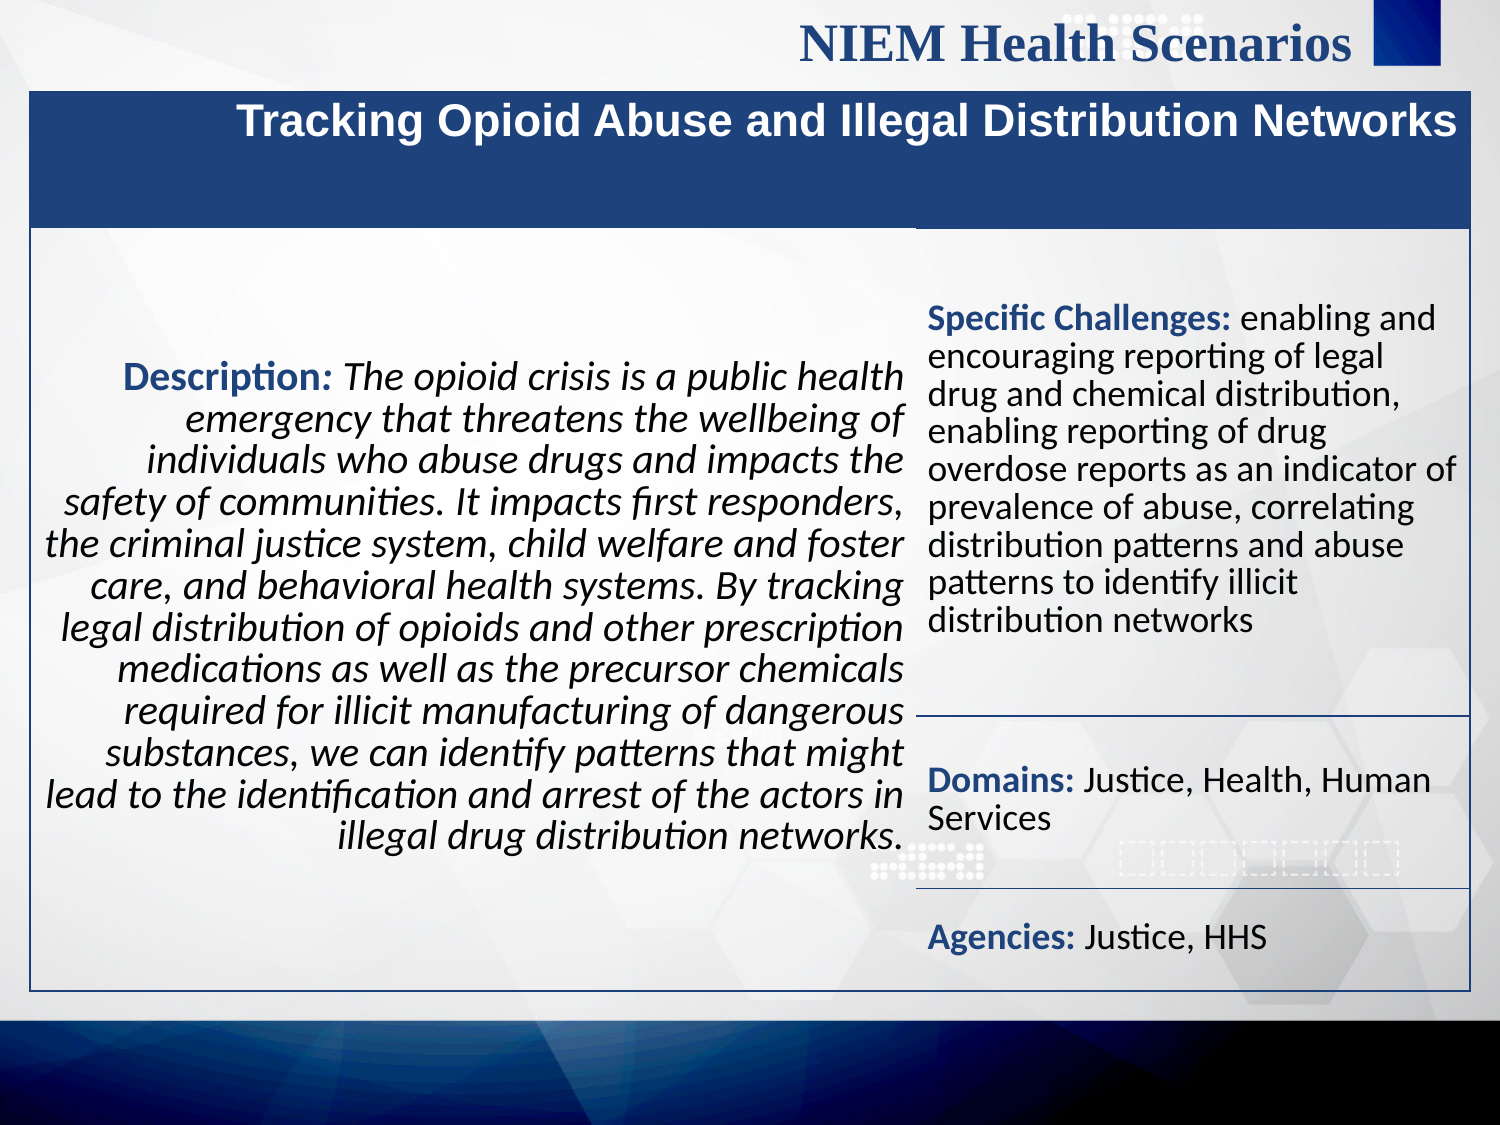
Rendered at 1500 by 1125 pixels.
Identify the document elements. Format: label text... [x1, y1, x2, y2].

text_box NIEM Health Scenarios [784, 0, 1369, 80]
table_header Tracking Opioid Abuse and Illegal Distribution Networks [31, 93, 1469, 228]
table_cell Domains: Justice, Health, Human Services [916, 717, 1469, 888]
table_cell Agencies: Justice, HHS [916, 889, 1469, 990]
table_cell Description: The opioid crisis is a public health emergency that threatens the wellbeing of individuals who abuse drugs and impacts the safety of communities. It impacts first responders, the criminal justice system, child welfare and foster care, and behavioral health systems. By tracking legal distribution of opioids and other prescription medications as well as the precursor chemicals required for illicit manufacturing of dangerous substances, we can identify patterns that might lead to the identification and arrest of the actors in illegal drug distribution networks. [31, 228, 916, 990]
picture [0, 0, 1500, 1125]
table_cell Specific Challenges: enabling and encouraging reporting of legal drug and chemical distribution, enabling reporting of drug overdose reports as an indicator of prevalence of abuse, correlating distribution patterns and abuse patterns to identify illicit distribution networks [916, 229, 1469, 715]
